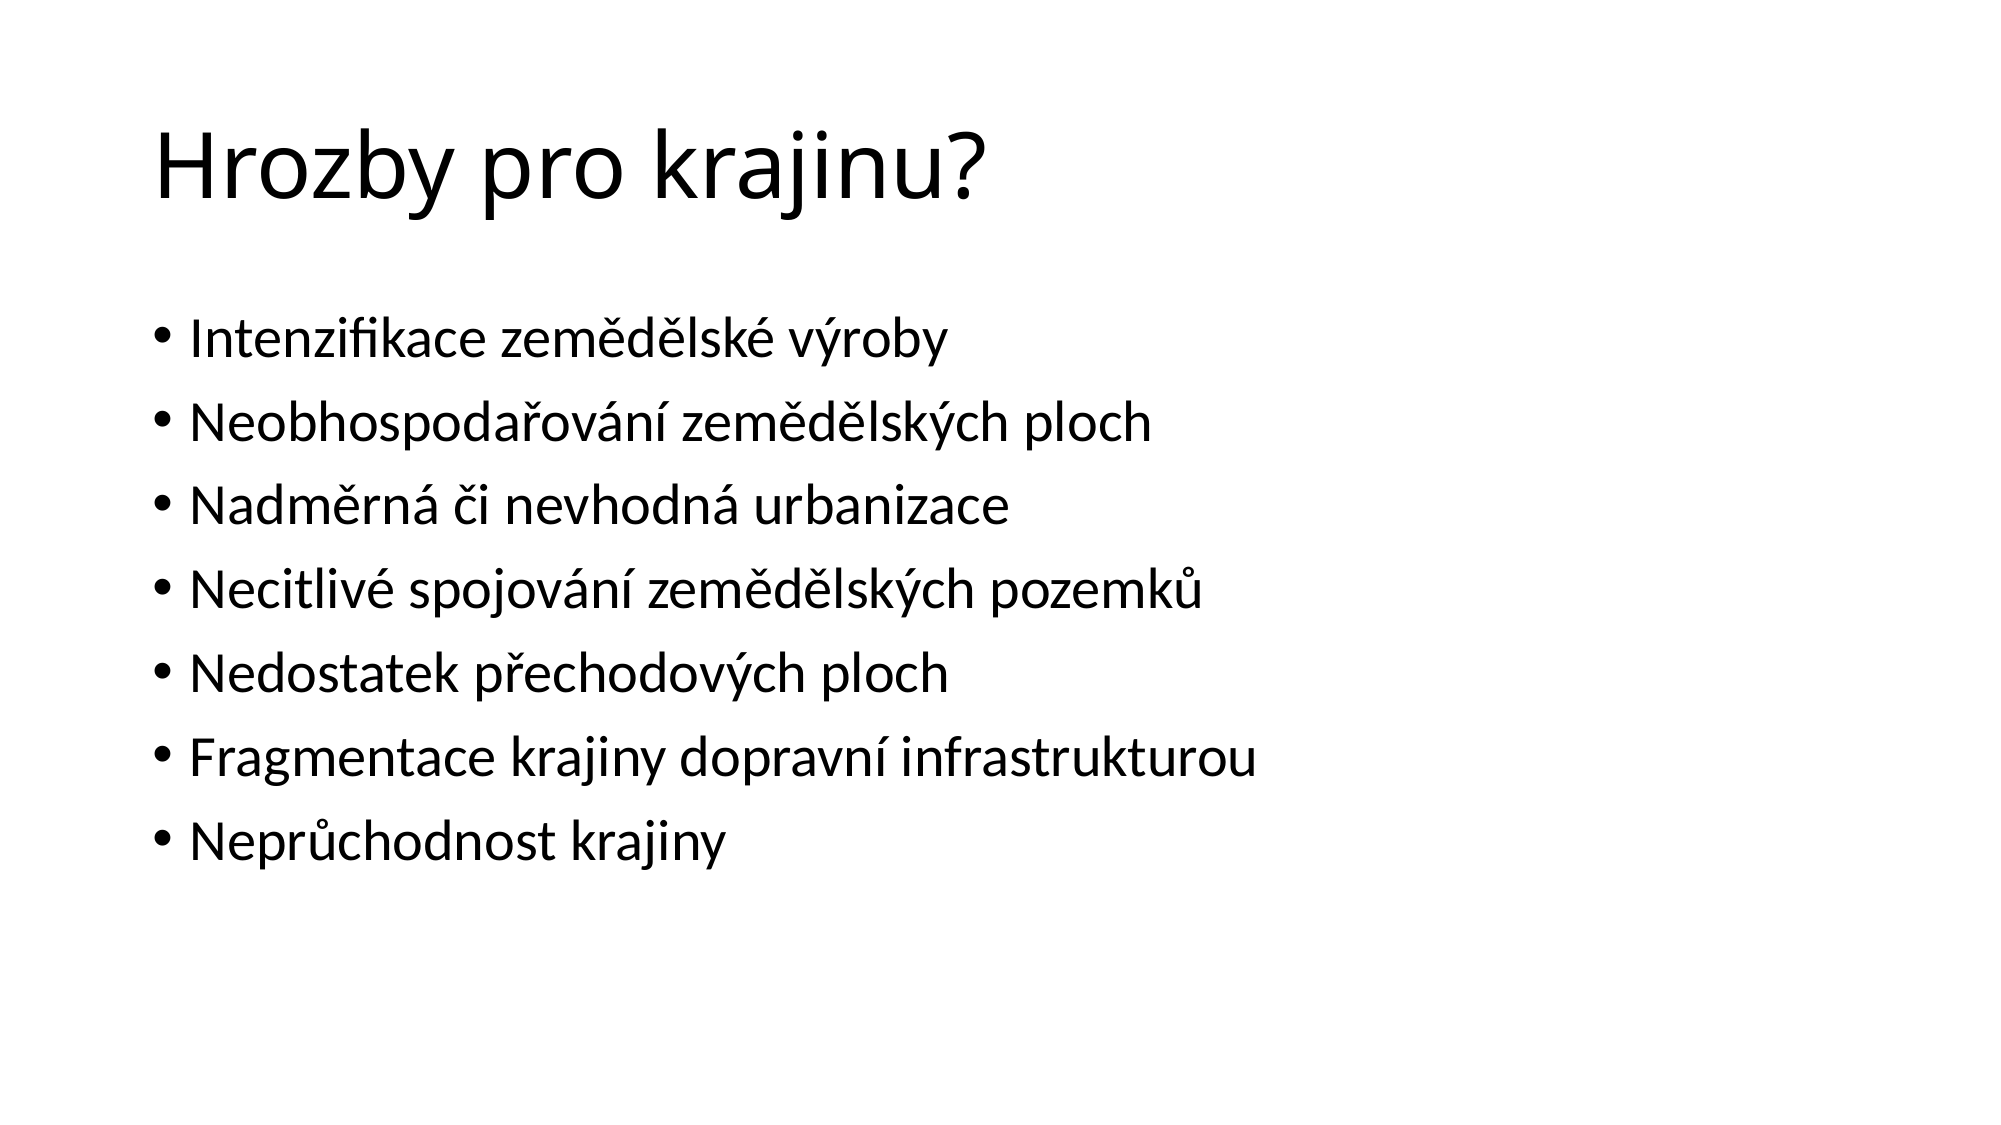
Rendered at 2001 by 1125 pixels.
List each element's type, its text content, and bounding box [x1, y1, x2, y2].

list Intenzifikace zemědělské výroby Neobhospodařování zemědělských ploch Nadměrná či nevhodná urbanizace Necitlivé spojování zemědělských pozemků Nedostatek přechodových ploch Fragmentace krajiny dopravní infrastrukturou Neprůchodnost krajiny [137, 299, 1863, 1014]
title Hrozby pro krajinu? [137, 59, 1863, 278]
